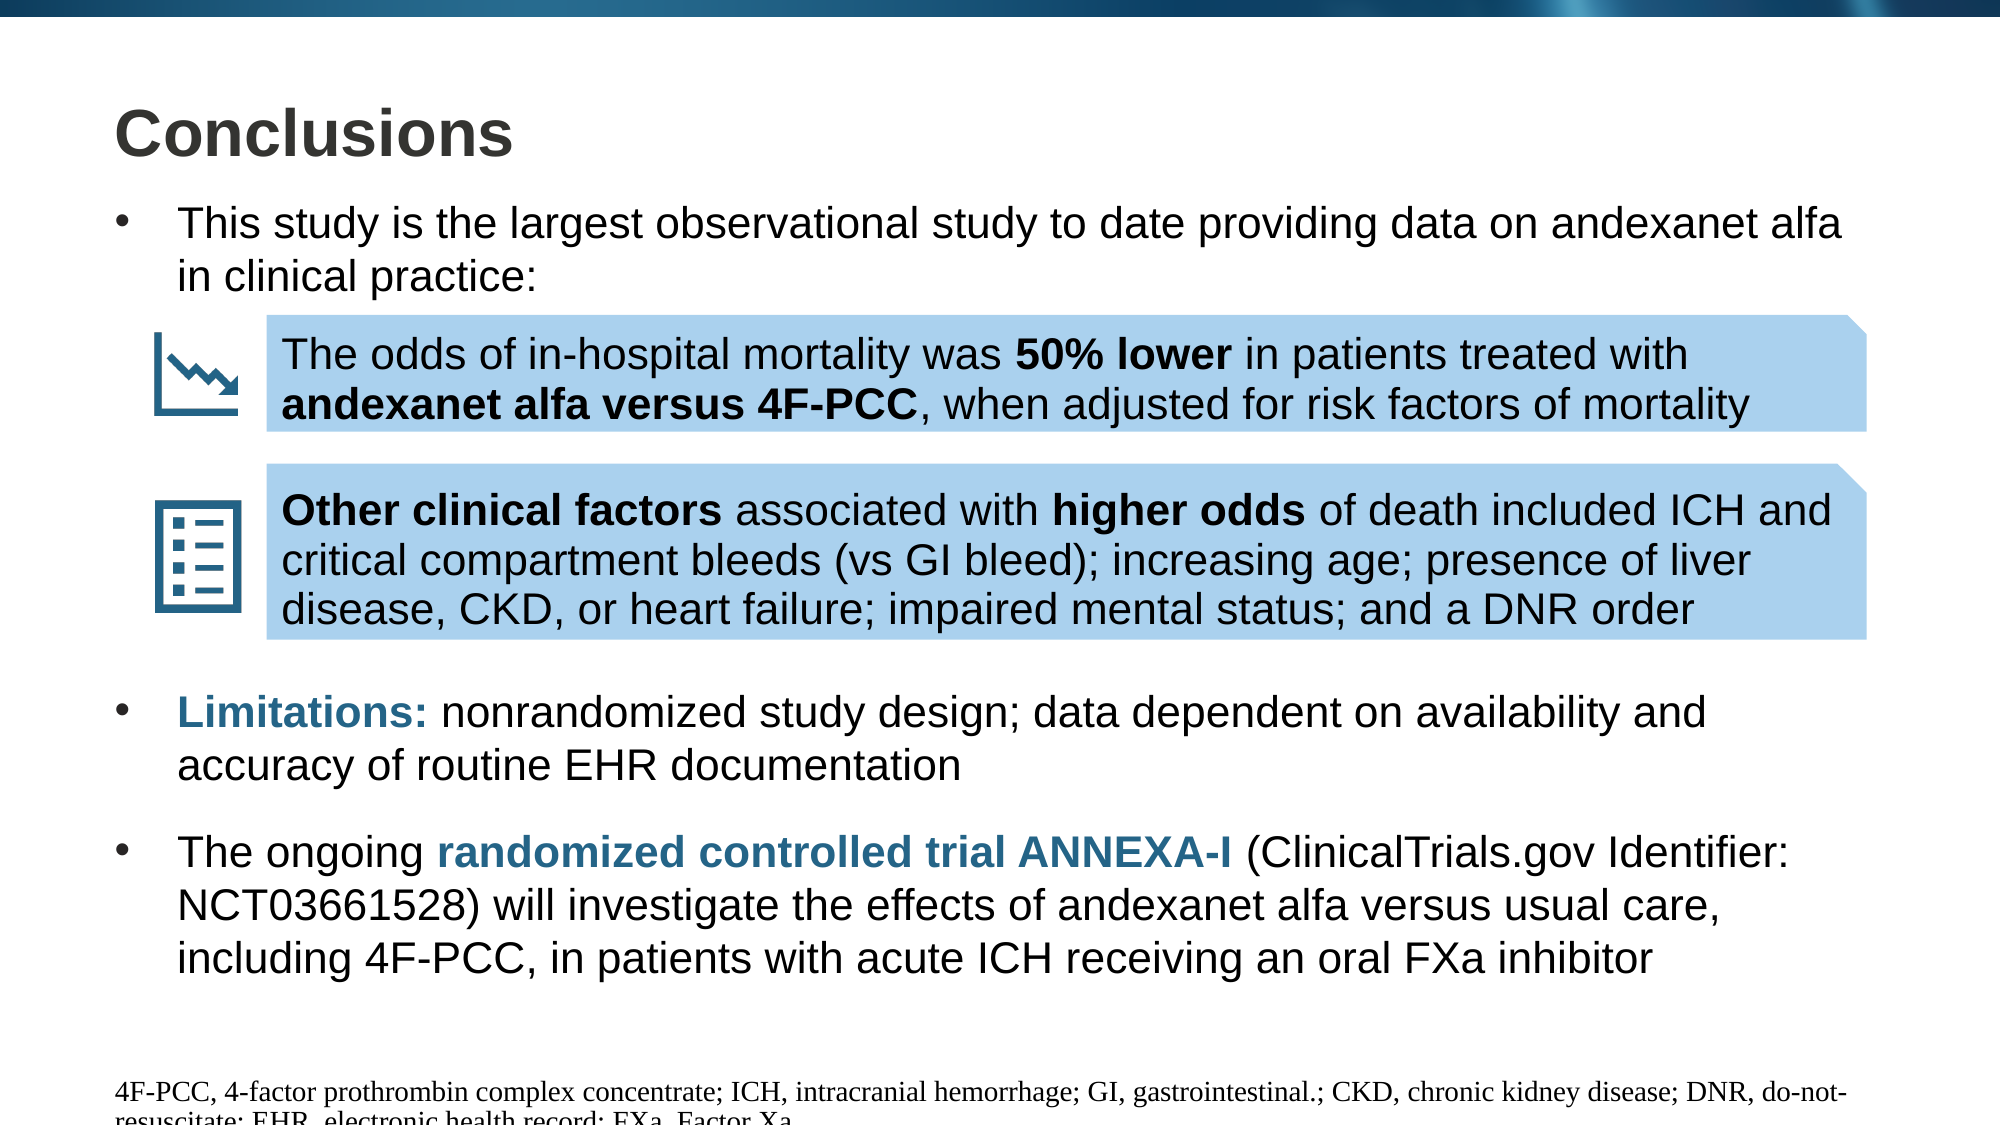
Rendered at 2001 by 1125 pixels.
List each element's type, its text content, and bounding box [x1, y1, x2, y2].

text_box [131, 463, 1867, 640]
footer 4F-PCC, 4-factor prothrombin complex concentrate; ICH, intracranial hemorrhage; GI, gastrointestinal.; CKD, chronic kidney disease; DNR, do-not-resuscitate; EHR, electronic health record; FXa, Factor Xa. [99, 1042, 1863, 1116]
picture [0, 0, 2000, 17]
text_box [137, 314, 1867, 433]
text_box This study is the largest observational study to date providing data on andexanet alfa in clinical practice: [98, 156, 1918, 325]
text_box Limitations: nonrandomized study design; data dependent on availability and accuracy of routine EHR documentation The ongoing randomized controlled trial ANNEXA-I (ClinicalTrials.gov Identifier: NCT03661528) will investigate the effects of andexanet alfa versus usual care, including 4F-PCC, in patients with acute ICH receiving an oral FXa inhibitor [98, 741, 1918, 910]
title Conclusions [99, 32, 1863, 156]
